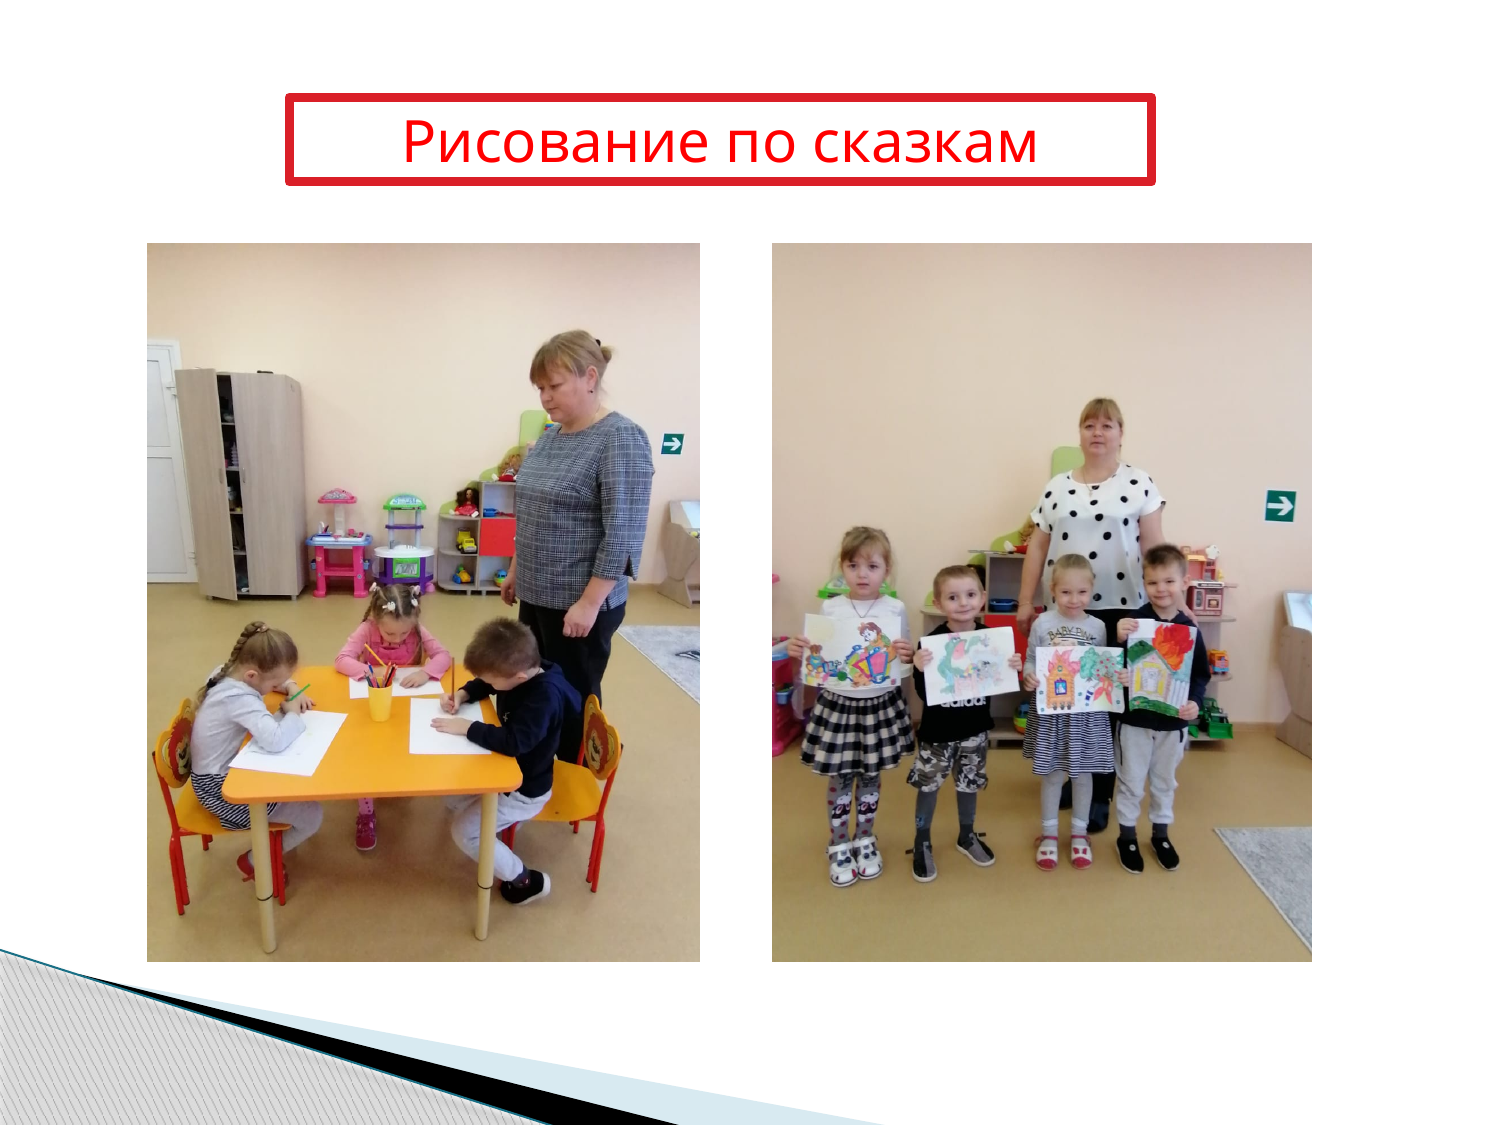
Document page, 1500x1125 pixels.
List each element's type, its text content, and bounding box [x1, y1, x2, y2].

text_box Рисование по сказкам [285, 93, 1156, 186]
picture [772, 243, 1312, 962]
picture [147, 243, 700, 962]
